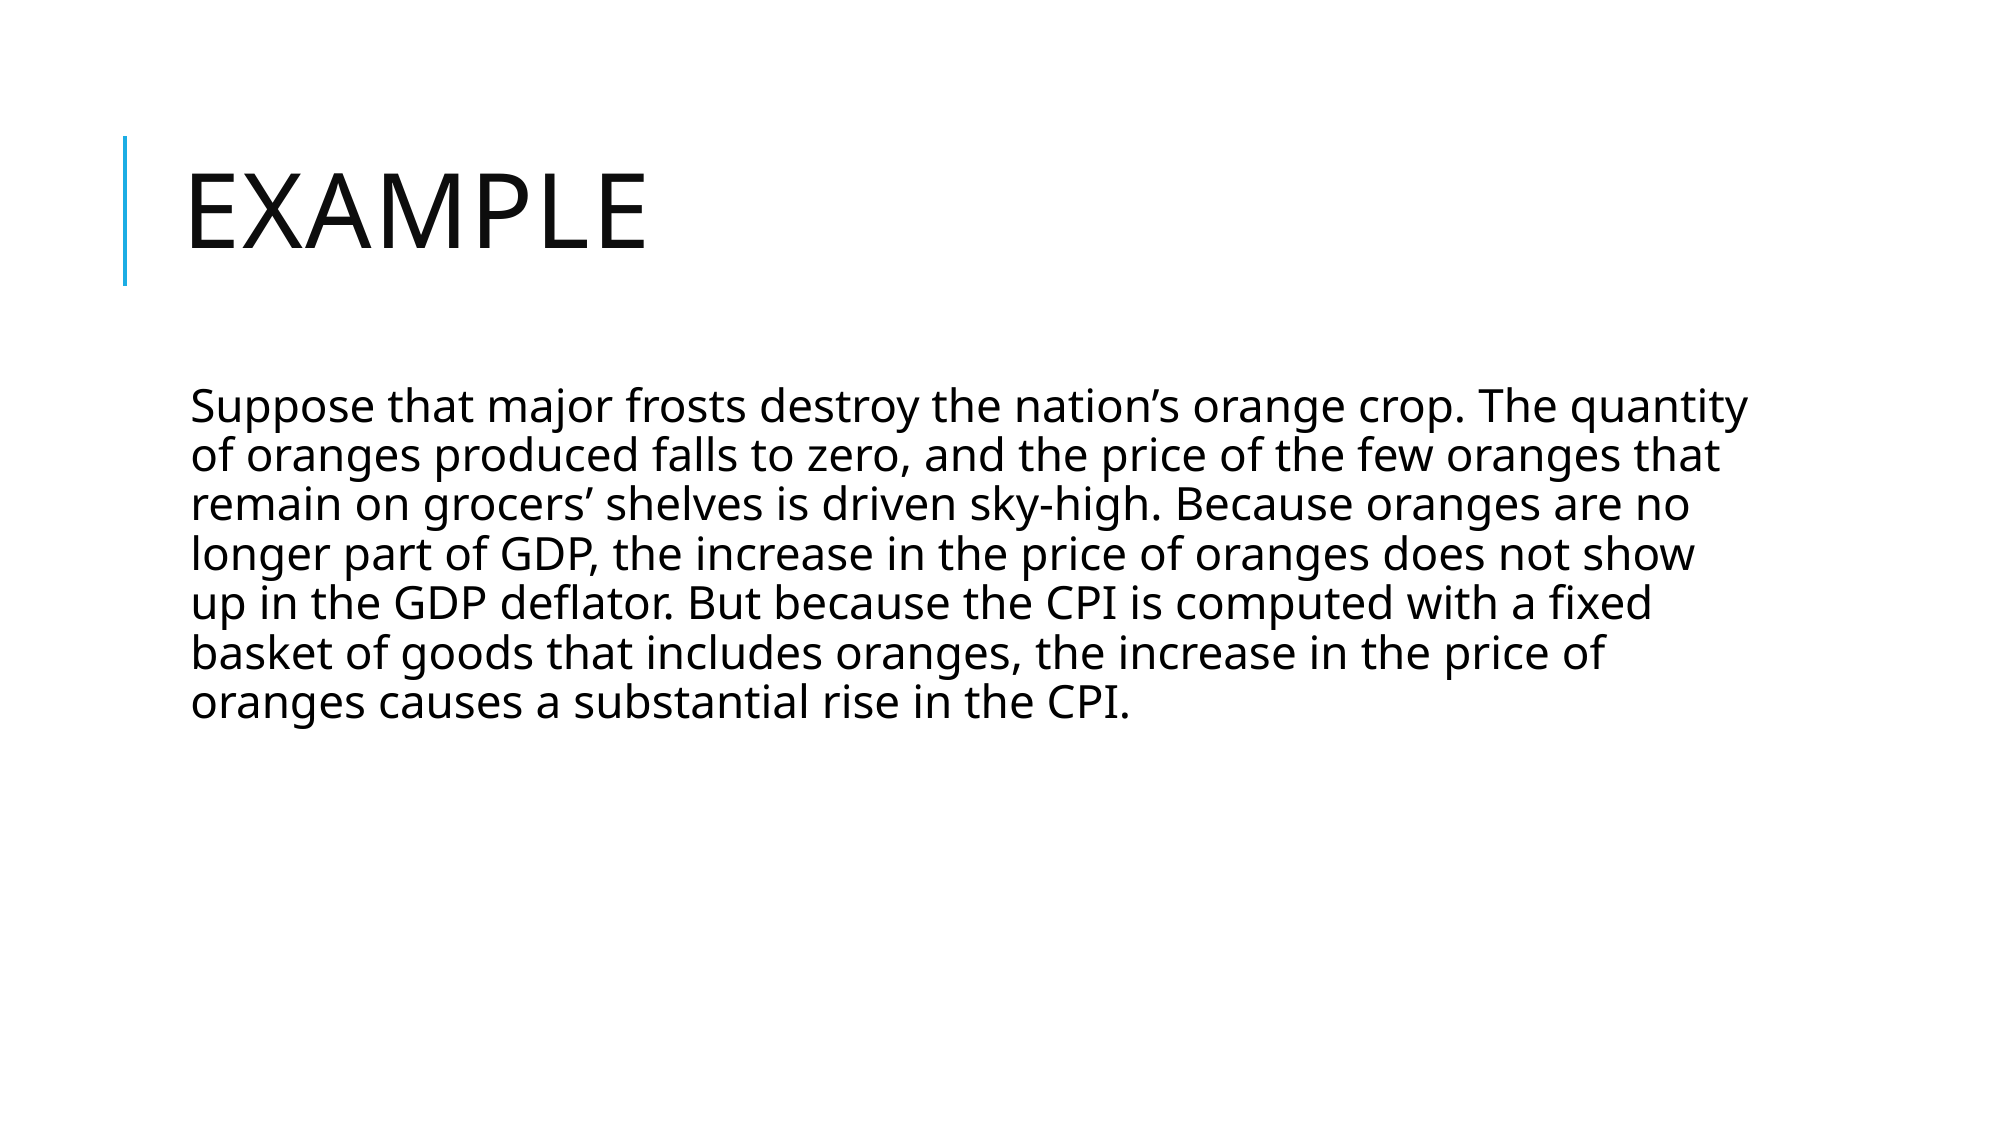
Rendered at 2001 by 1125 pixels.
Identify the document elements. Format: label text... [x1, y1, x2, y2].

list Suppose that major frosts destroy the nation’s orange crop. The quantity of oranges produced falls to zero, and the price of the few oranges that remain on grocers’ shelves is driven sky-high. Because oranges are no longer part of GDP, the increase in the price of oranges does not show up in the GDP deflator. But because the CPI is computed with a fixed basket of goods that includes oranges, the increase in the price of oranges causes a substantial rise in the CPI. [168, 375, 1763, 1035]
title Example [168, 96, 1763, 342]
